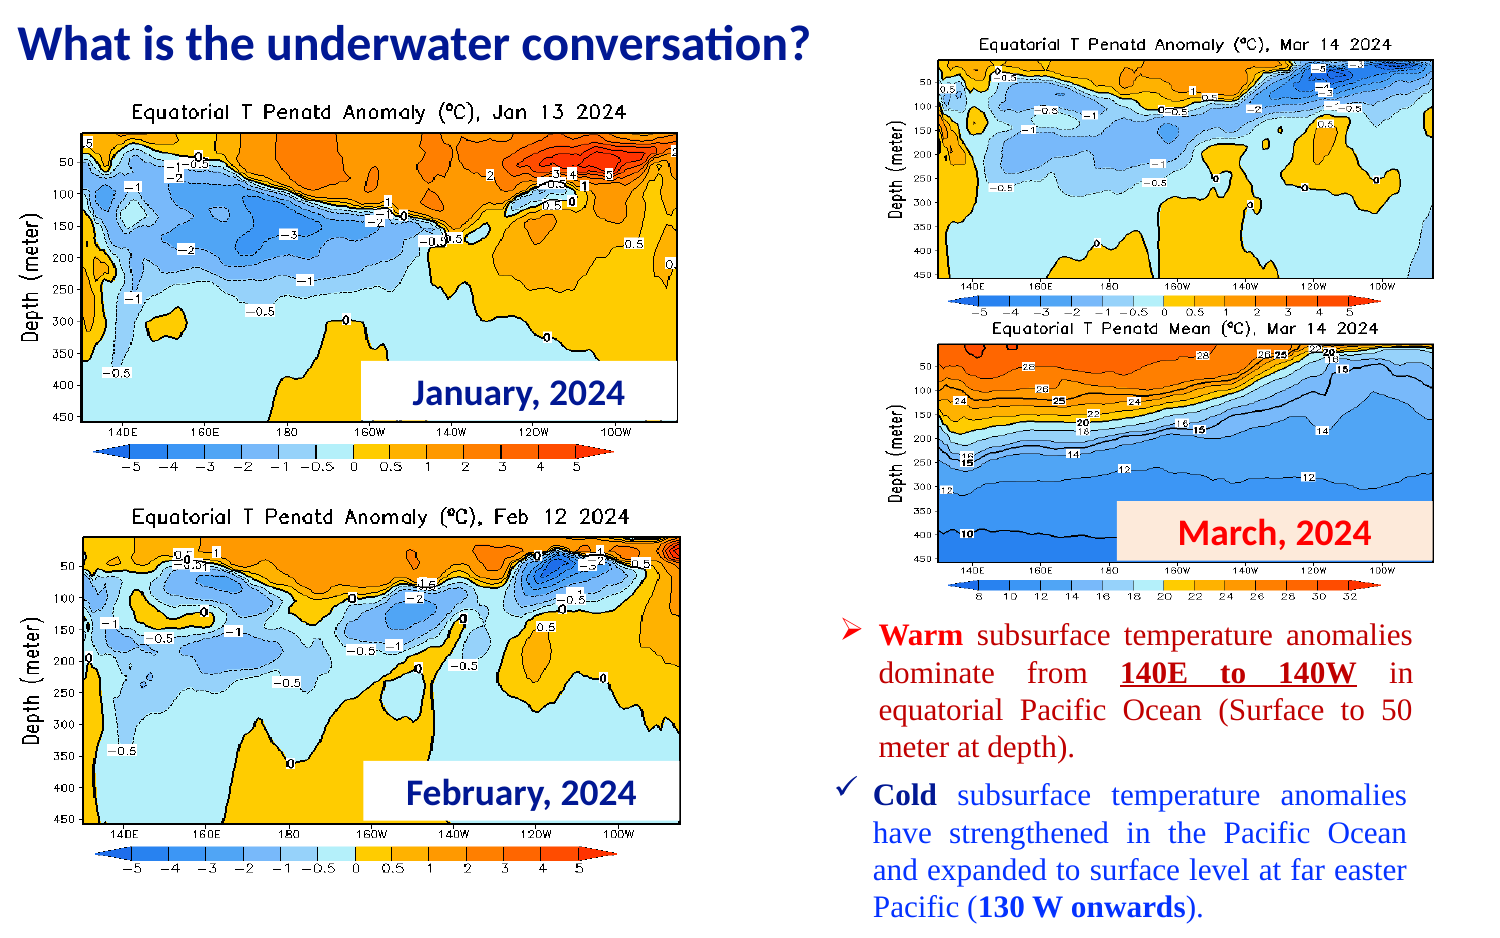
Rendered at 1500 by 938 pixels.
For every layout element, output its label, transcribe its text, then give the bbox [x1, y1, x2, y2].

picture [867, 5, 1469, 606]
text_box Warm subsurface temperature anomalies dominate from 140E to 140W in equatorial Pacific Ocean (Surface to 50 meter at depth). [824, 607, 1429, 772]
picture [12, 97, 689, 474]
picture [14, 501, 690, 878]
text_box Cold subsurface temperature anomalies have strengthened in the Pacific Ocean and expanded to surface level at far easter Pacific (130 W onwards). [819, 767, 1423, 932]
text_box What is the underwater conversation? [2, 3, 1250, 78]
